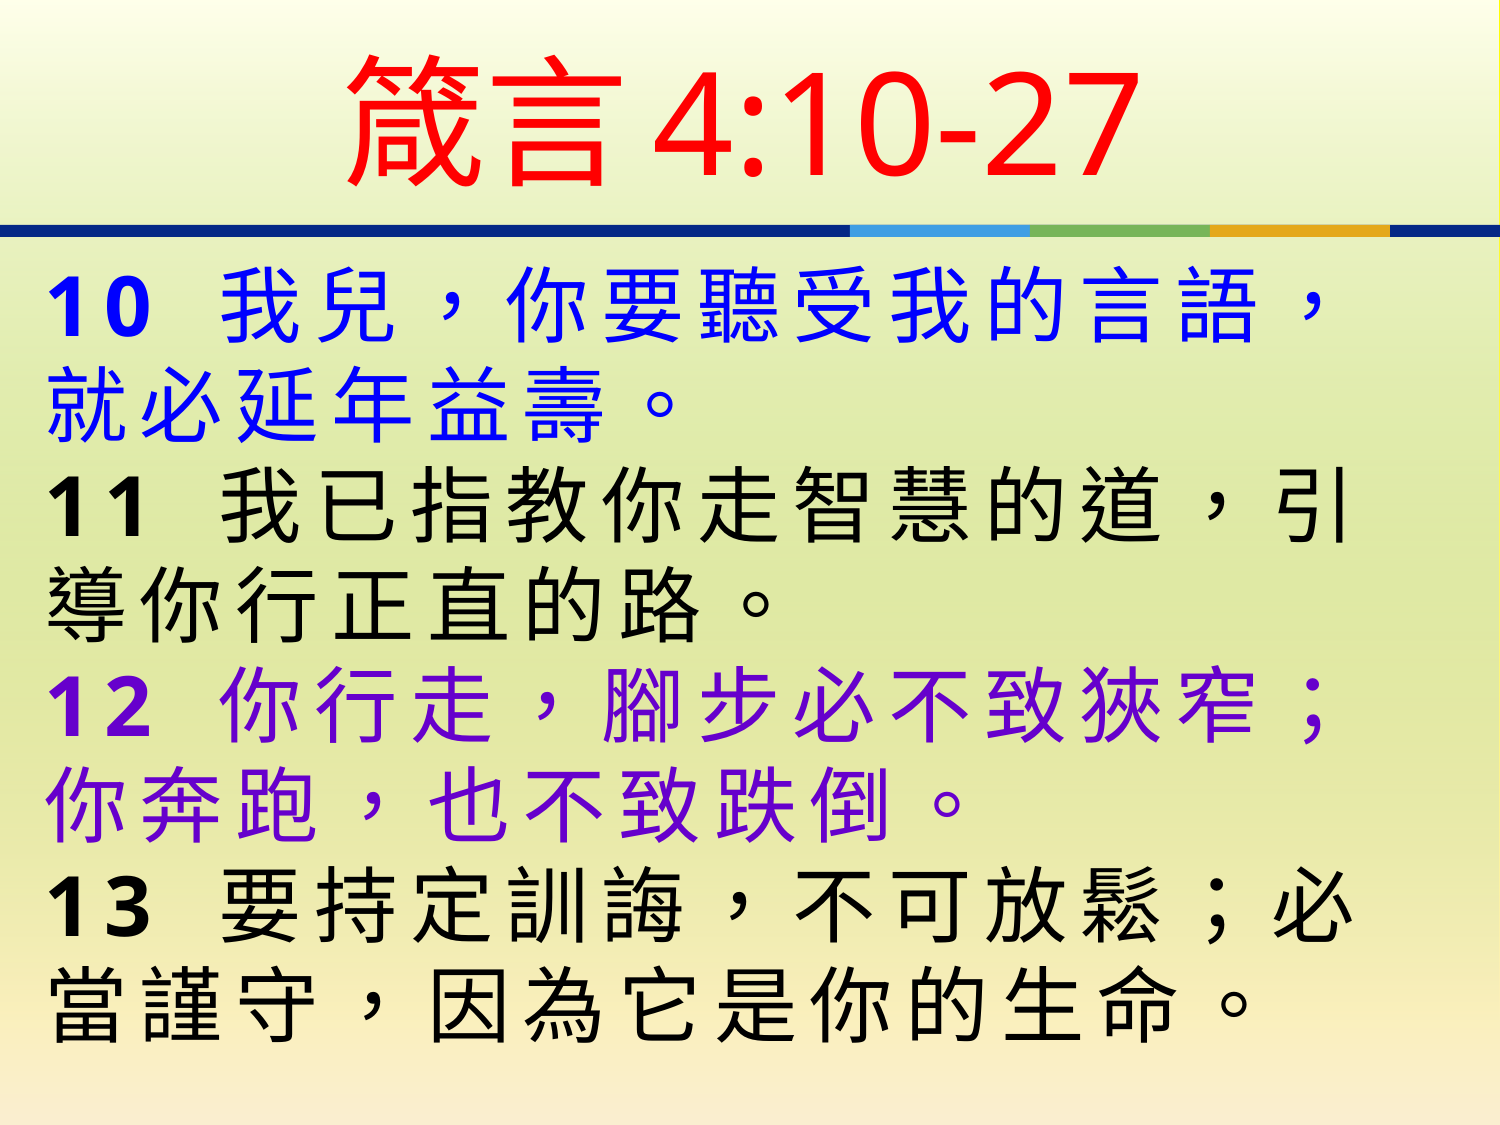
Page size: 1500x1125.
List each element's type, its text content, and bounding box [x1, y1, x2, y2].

title 箴言4:10-27 [75, 24, 1425, 213]
list 10 我兒，你要聽受我的言語，就必延年益壽。 11 我已指教你走智慧的道，引導你行正直的路。 12 你行走，腳步必不致狹窄；你奔跑，也不致跌倒。 13 要持定訓誨，不可放鬆；必當謹守，因為它是你的生命。 [29, 246, 1459, 1125]
